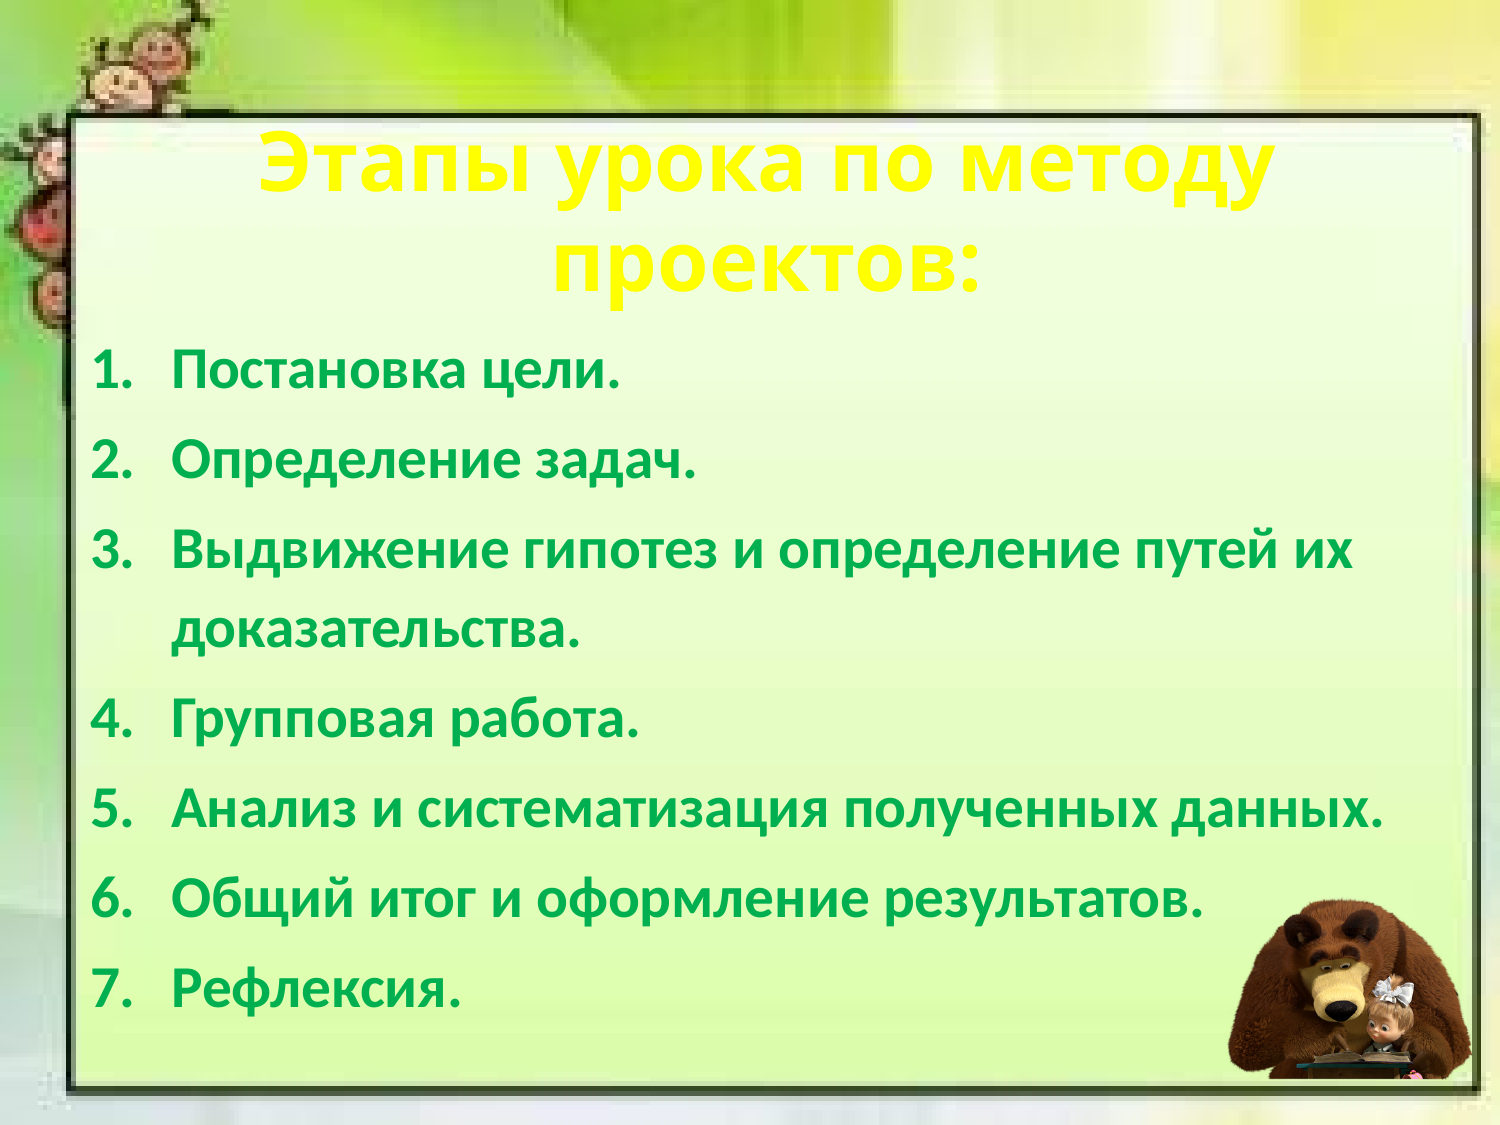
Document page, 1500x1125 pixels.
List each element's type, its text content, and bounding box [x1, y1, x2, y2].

picture [0, 0, 1500, 1125]
list Постановка цели. Определение задач. Выдвижение гипотез и определение путей их доказательства. Групповая работа. Анализ и систематизация полученных данных. Общий итог и оформление результатов. Рефлексия. [75, 314, 1425, 1083]
title Этапы урока по методу проектов: [75, 101, 1459, 315]
